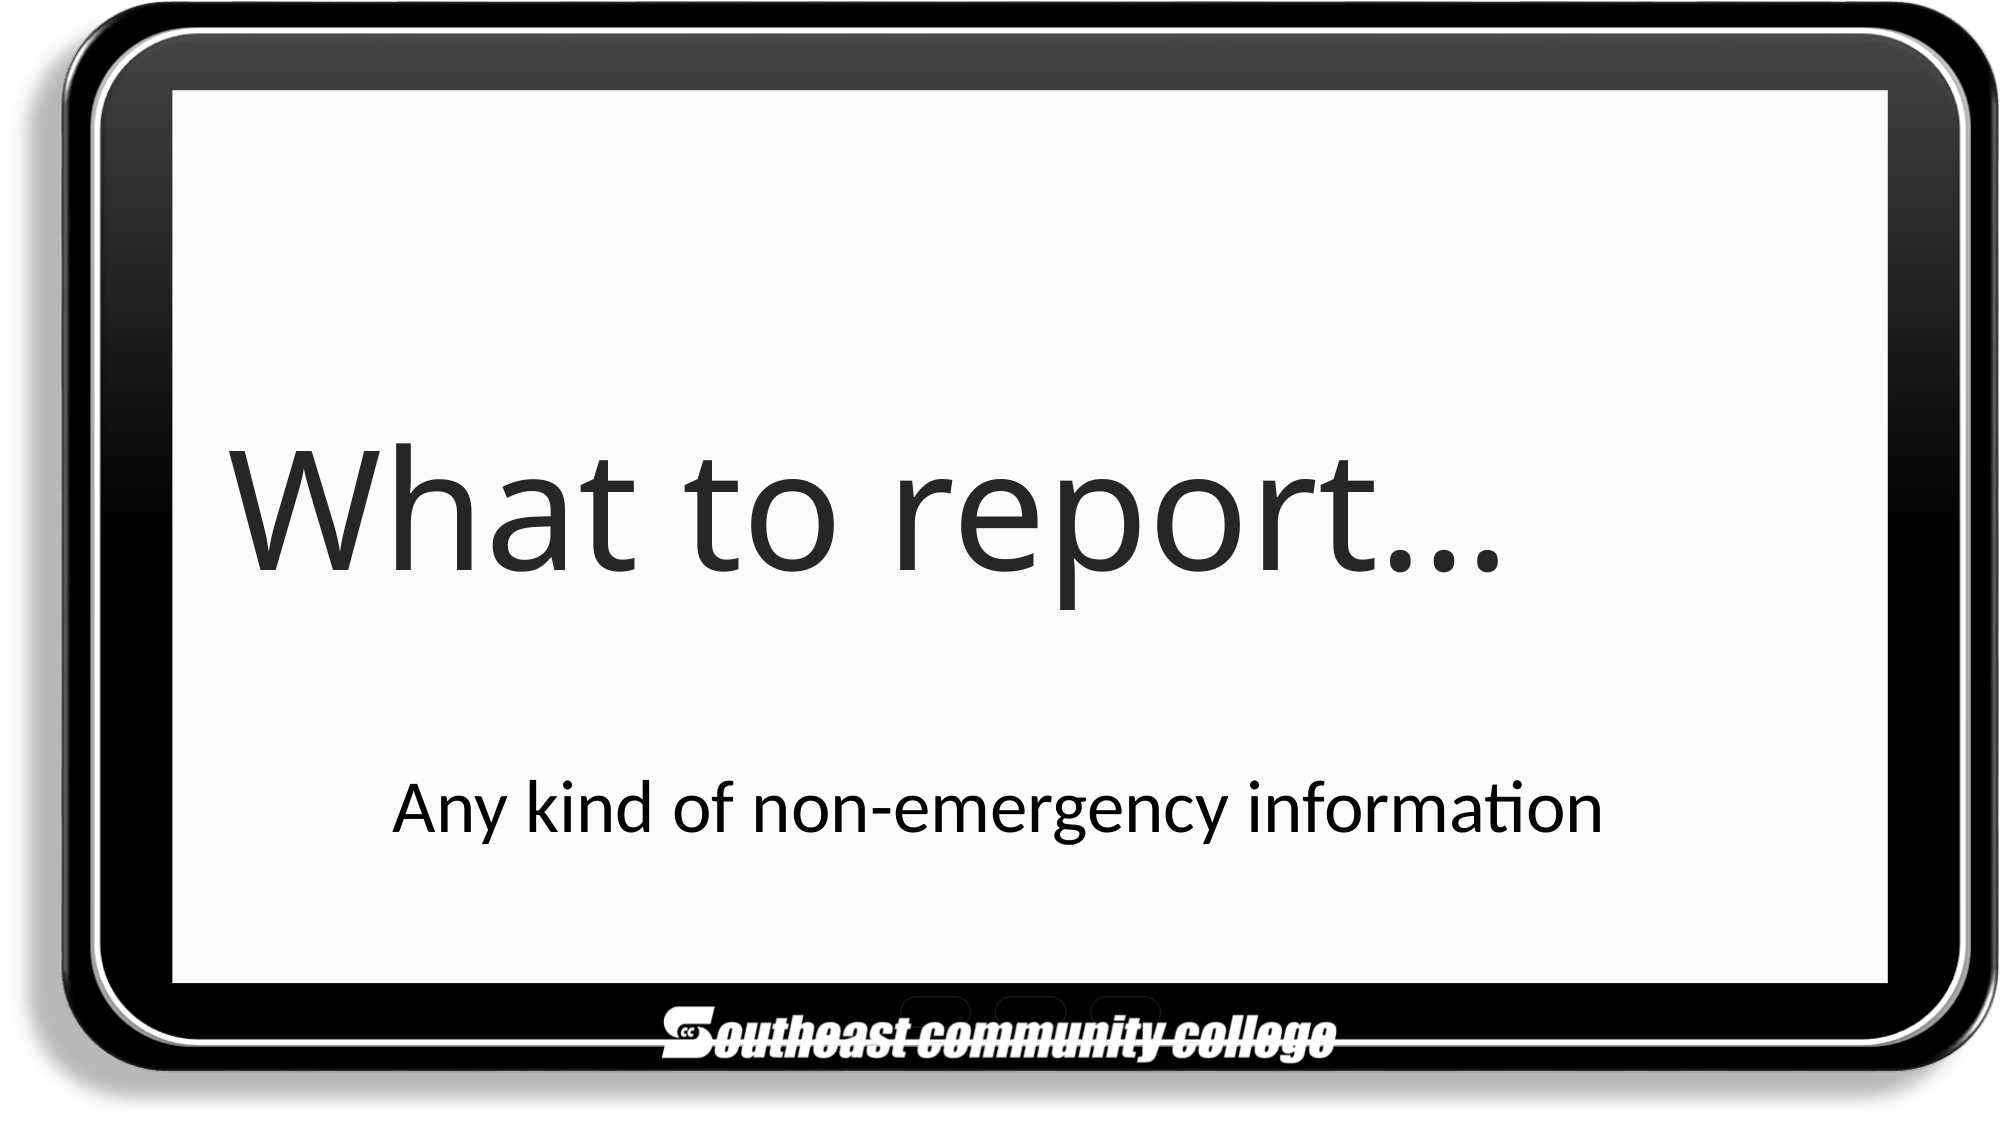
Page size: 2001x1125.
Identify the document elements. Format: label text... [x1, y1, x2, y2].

picture [0, 0, 2001, 1125]
text_box Any kind of non-emergency information [378, 750, 1622, 855]
title What to report… [212, 282, 1938, 751]
